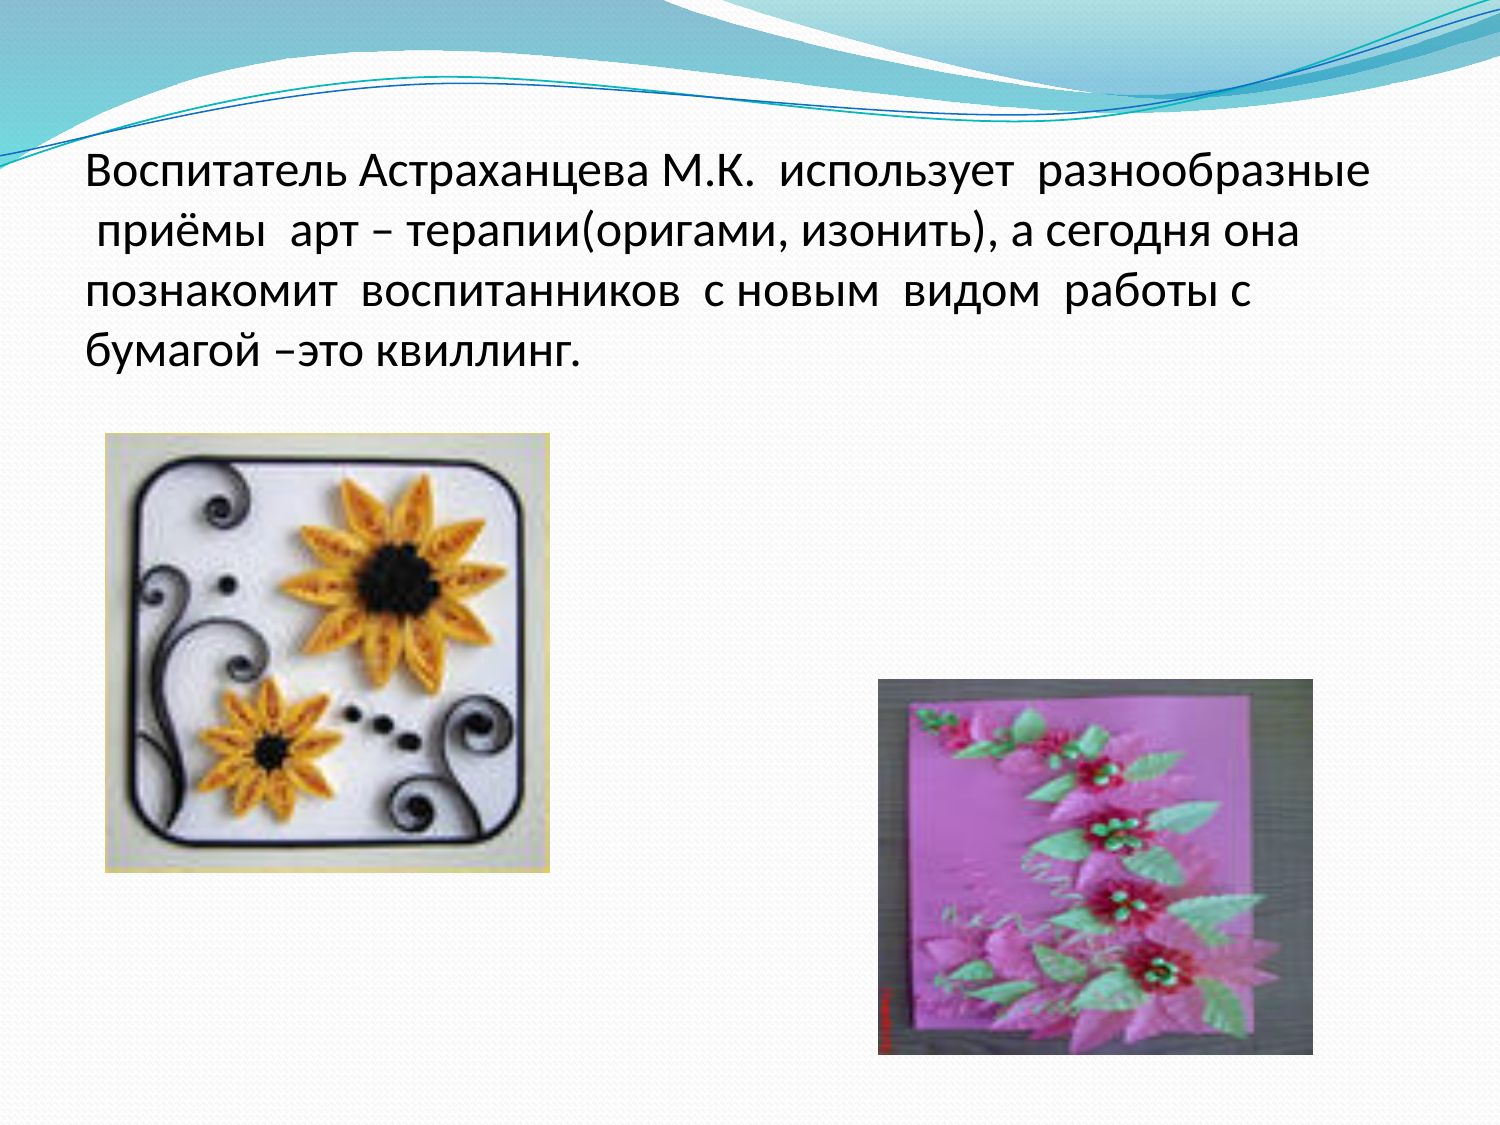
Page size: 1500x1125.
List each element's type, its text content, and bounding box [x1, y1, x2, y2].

picture [105, 433, 551, 873]
picture [878, 679, 1313, 1055]
text_box Воспитатель Астраханцева М.К. использует разнообразные приёмы арт – терапии(оригами, изонить), а сегодня она познакомит воспитанников с новым видом работы с бумагой –это квиллинг. [70, 128, 1395, 384]
